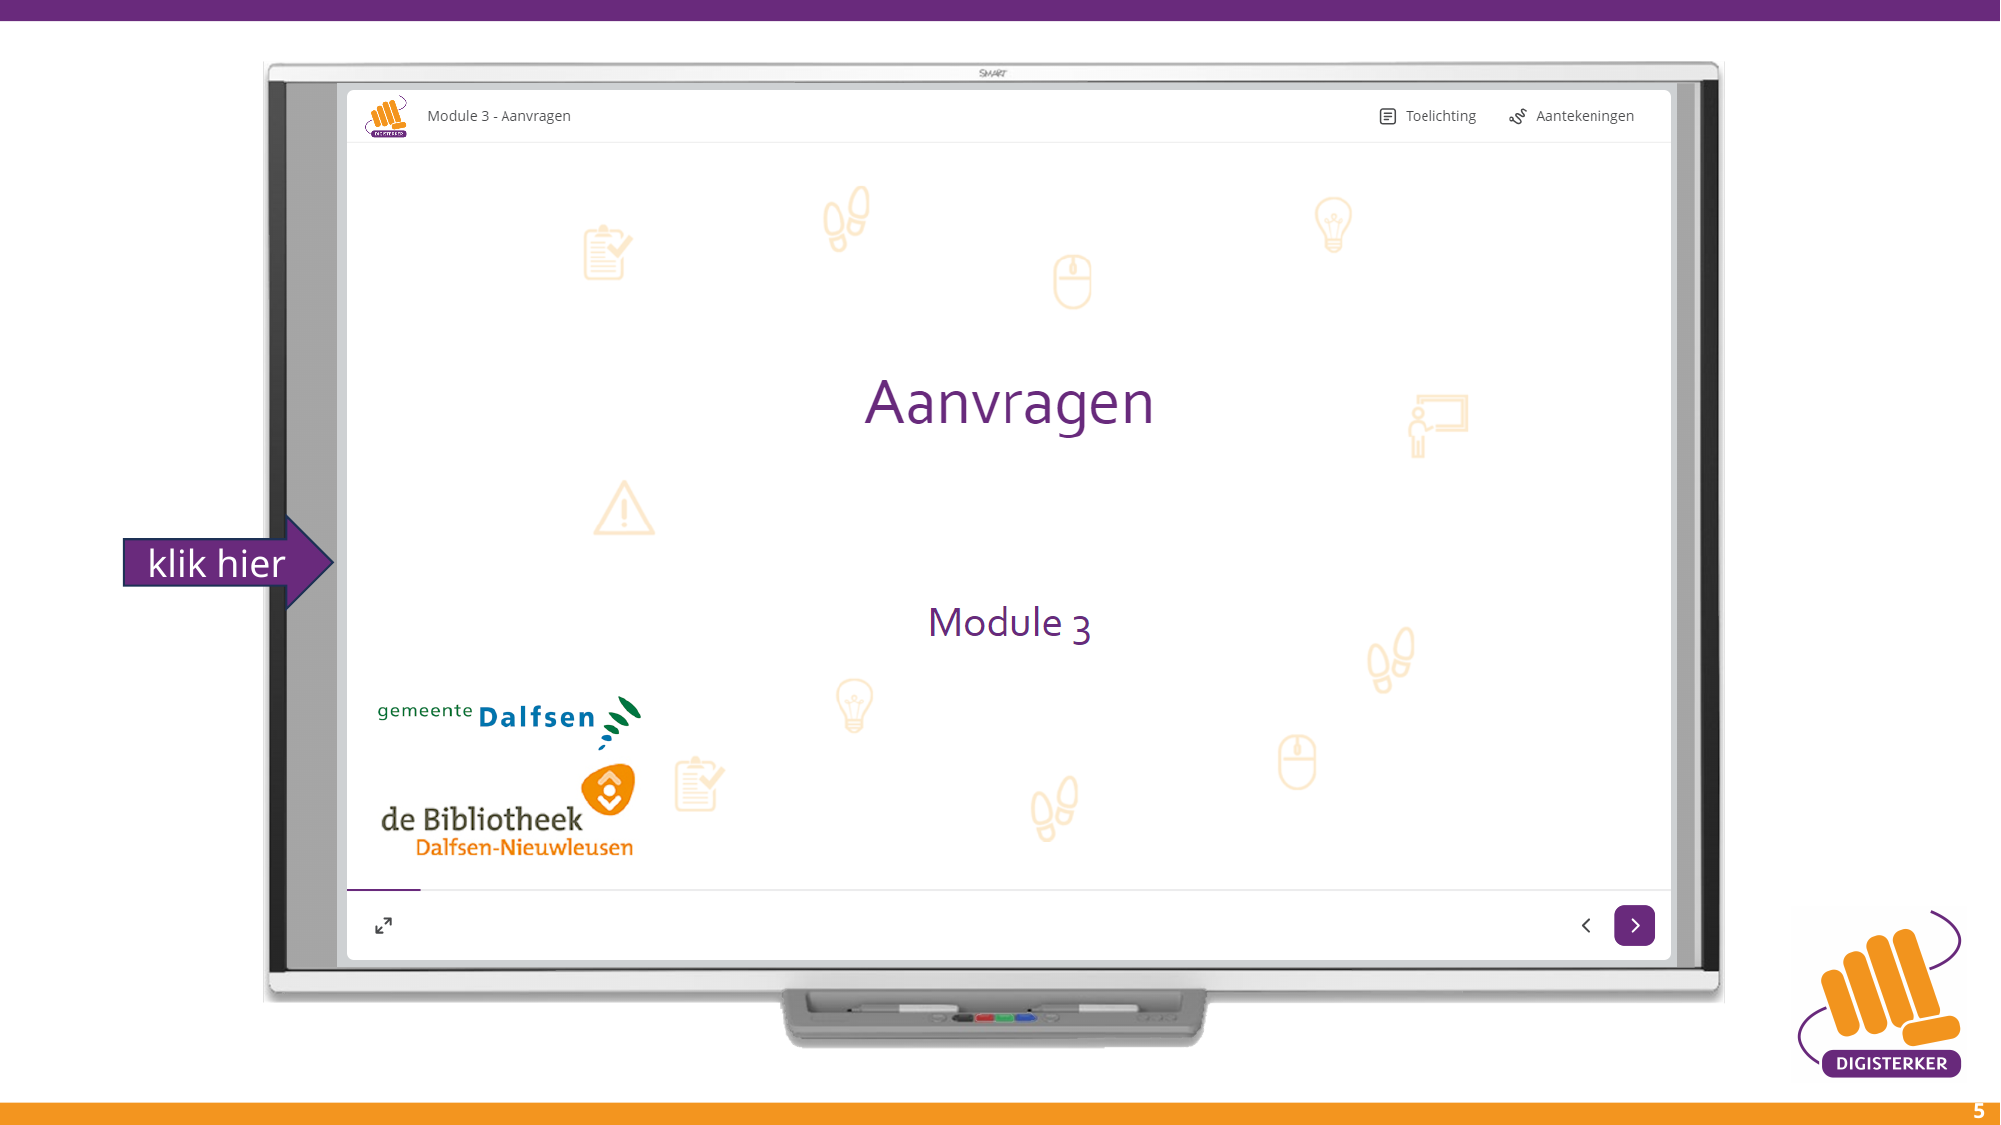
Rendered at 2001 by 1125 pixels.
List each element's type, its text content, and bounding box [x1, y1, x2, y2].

text_box klik hier [122, 538, 251, 587]
slide_number 5 [1704, 1082, 2000, 1125]
picture [251, 59, 1749, 1066]
picture [1791, 906, 1967, 1082]
